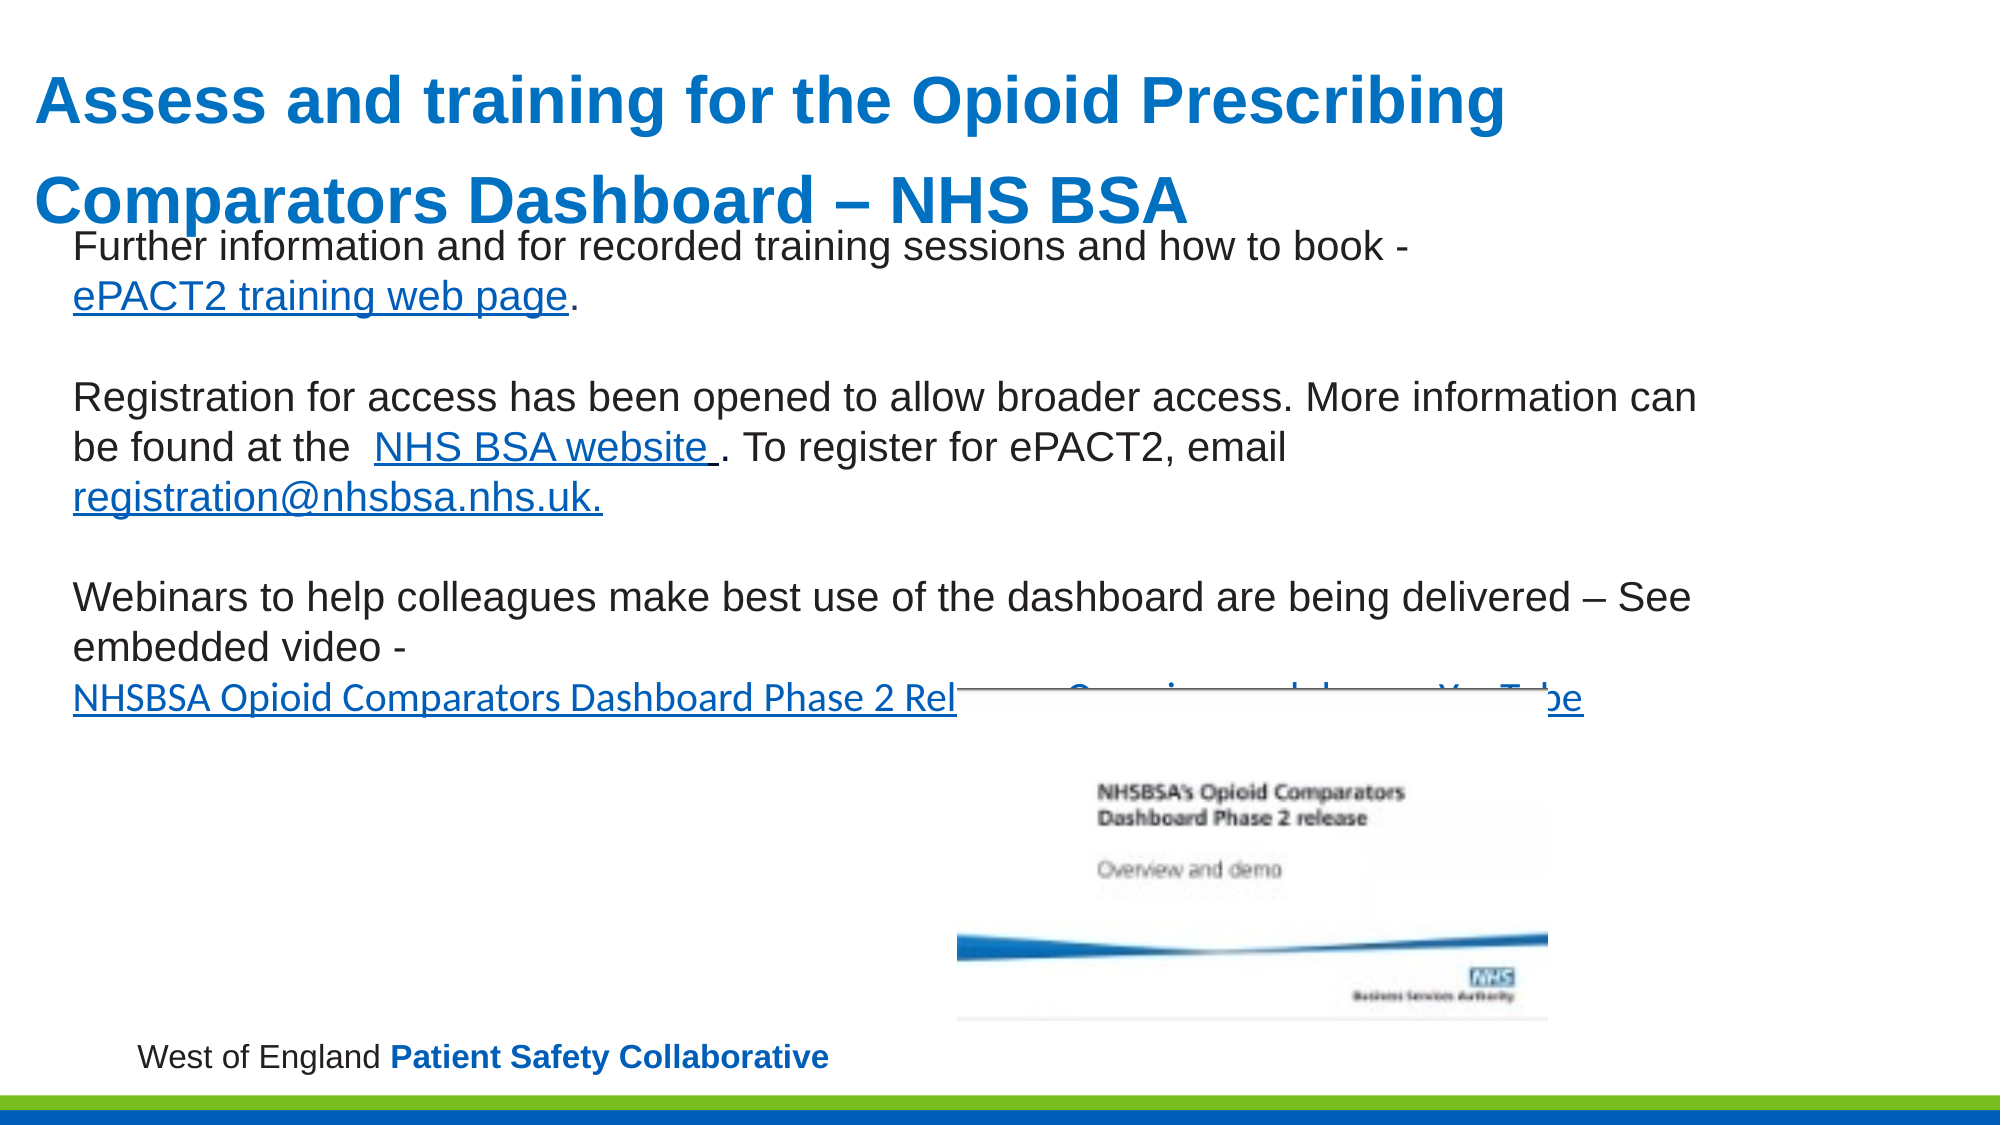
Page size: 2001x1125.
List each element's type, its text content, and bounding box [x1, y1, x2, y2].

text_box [956, 687, 1549, 1022]
text_box Further information and for recorded training sessions and how to book - ePACT2 training web page. Registration for access has been opened to allow broader access. More information can be found at the NHS BSA website . To register for ePACT2, email registration@nhsbsa.nhs.uk. Webinars to help colleagues make best use of the dashboard are being delivered – See embedded video - NHSBSA Opioid Comparators Dashboard Phase 2 Release - Overview and demo - YouTube [57, 245, 1715, 727]
text_box Assess and training for the Opioid Prescribing Comparators Dashboard – NHS BSA [19, 29, 1853, 245]
